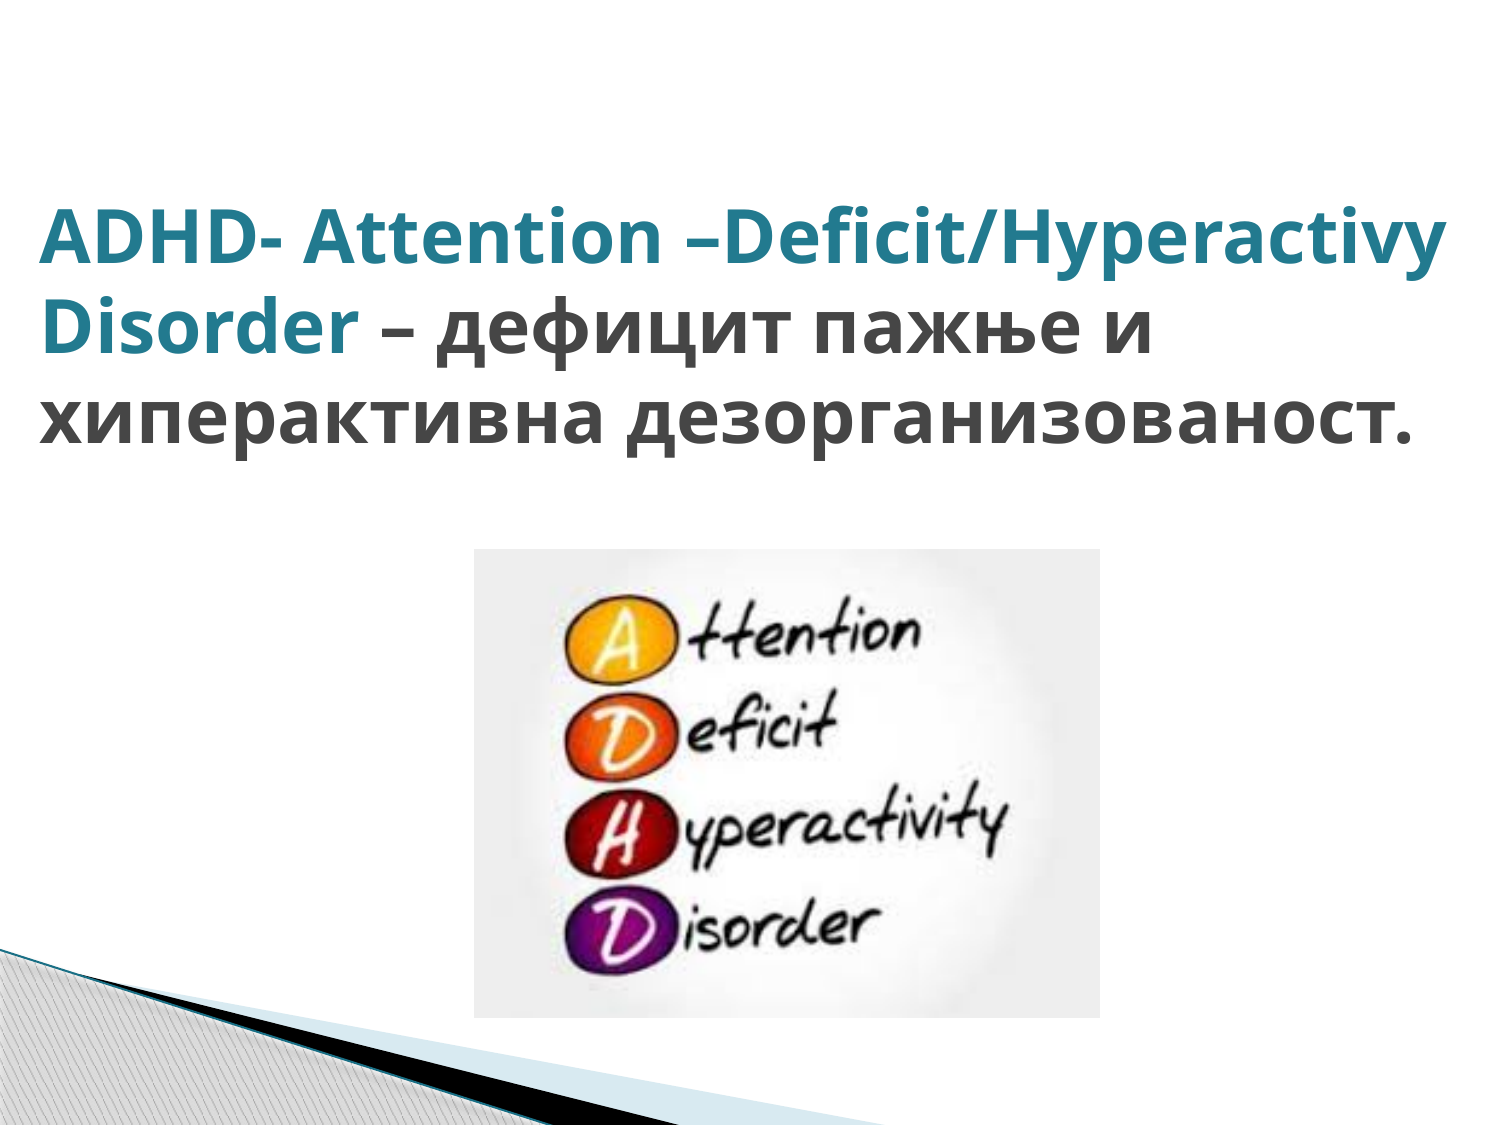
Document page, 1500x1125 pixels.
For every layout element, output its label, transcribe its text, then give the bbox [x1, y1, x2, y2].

title ADHD- Attention –Deficit/Hyperactivy Disorder – дефицит пажње и хиперактивна дезорганизованост. [24, 173, 1475, 474]
picture [474, 549, 1101, 1019]
